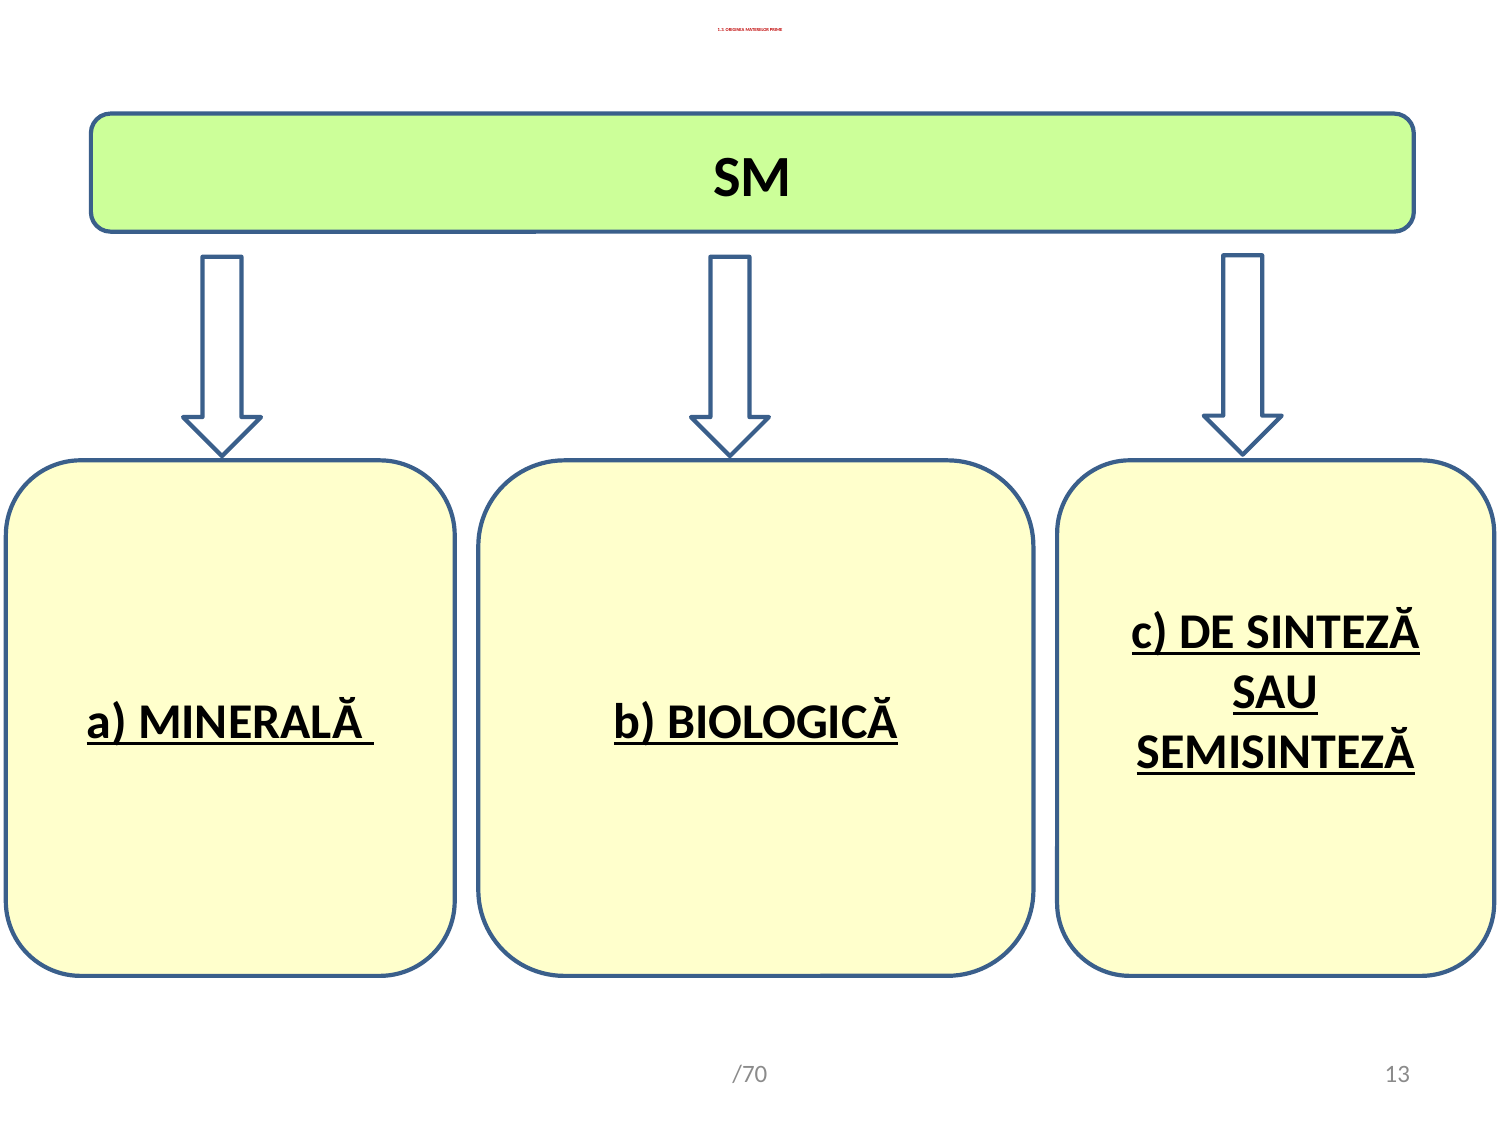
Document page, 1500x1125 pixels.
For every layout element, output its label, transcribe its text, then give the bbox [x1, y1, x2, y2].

text_box SM [88, 111, 1416, 234]
text_box c) DE SINTEZĂ SAU SEMISINTEZĂ [1054, 458, 1497, 978]
text_box [689, 254, 771, 458]
title 1.3. ORIGINEA MATERIILOR PRIME [75, 7, 1425, 53]
slide_number 13 [1074, 1042, 1425, 1103]
text_box [1201, 253, 1284, 457]
text_box a) MINERALĂ [3, 458, 457, 978]
text_box [181, 254, 263, 458]
footer /70 [512, 1042, 988, 1103]
text_box b) BIOLOGICĂ [476, 458, 1036, 978]
